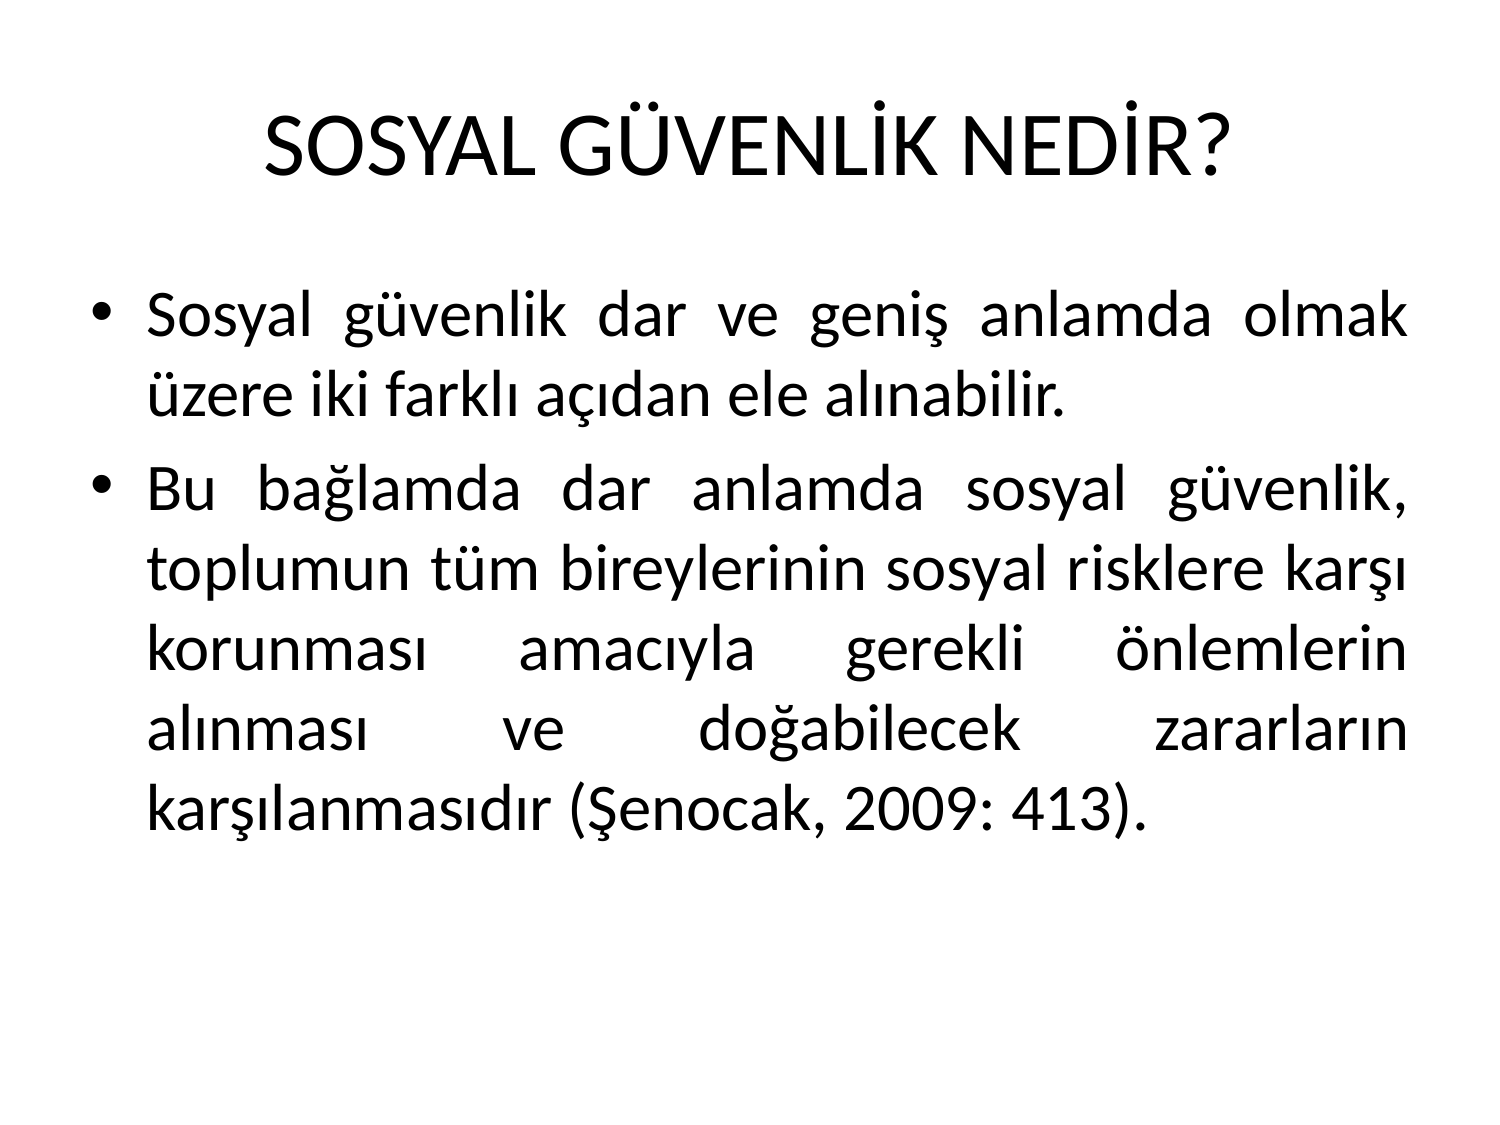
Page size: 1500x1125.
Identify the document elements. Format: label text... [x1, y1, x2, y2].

title SOSYAL GÜVENLİK NEDİR? [75, 45, 1425, 233]
list Sosyal güvenlik dar ve geniş anlamda olmak üzere iki farklı açıdan ele alınabilir. Bu bağlamda dar anlamda sosyal güvenlik, toplumun tüm bireylerinin sosyal risklere karşı korunması amacıyla gerekli önlemlerin alınması ve doğabilecek zararların karşılanmasıdır (Şenocak, 2009: 413). [75, 262, 1425, 1005]
